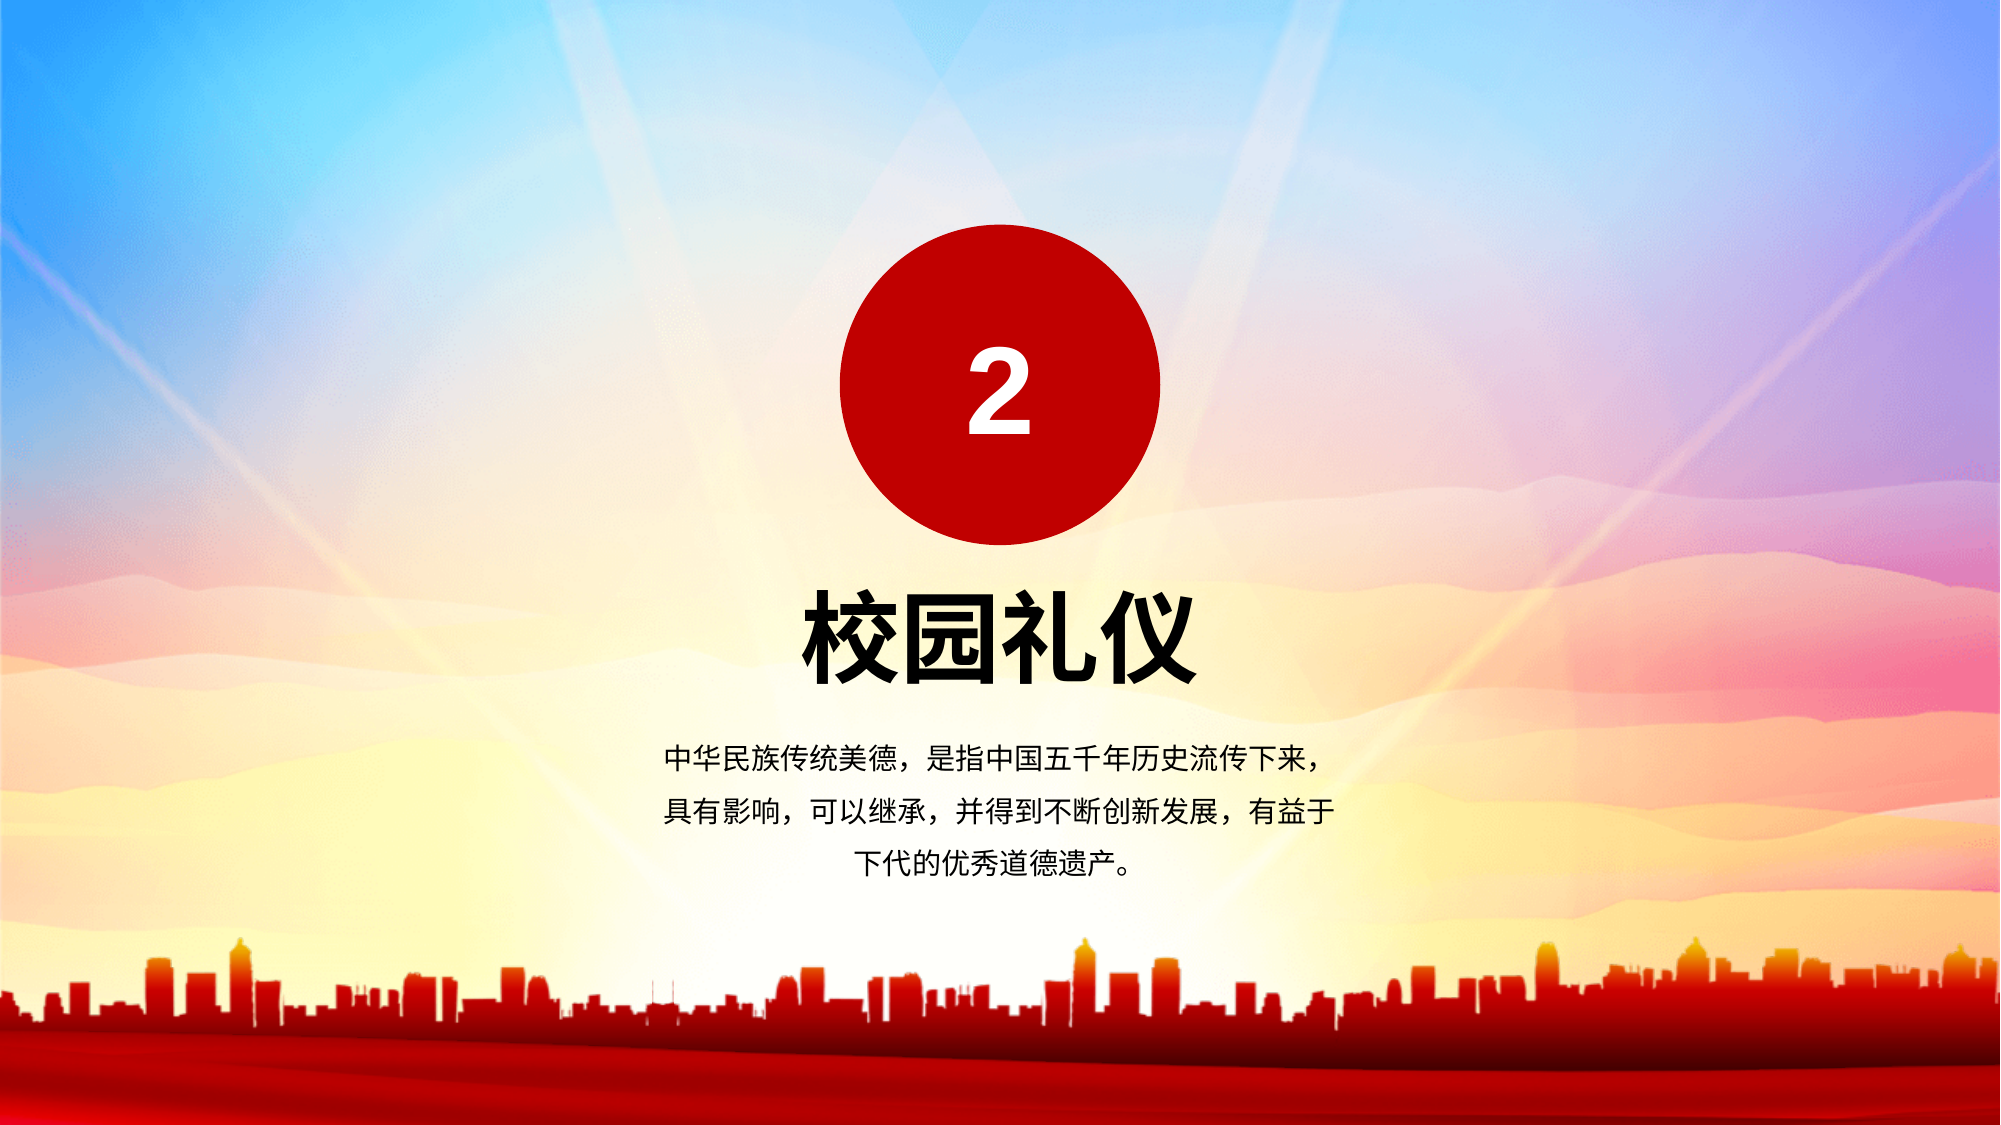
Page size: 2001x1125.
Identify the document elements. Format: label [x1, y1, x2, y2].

text_box [0, 936, 2000, 1125]
picture [0, 0, 2000, 936]
